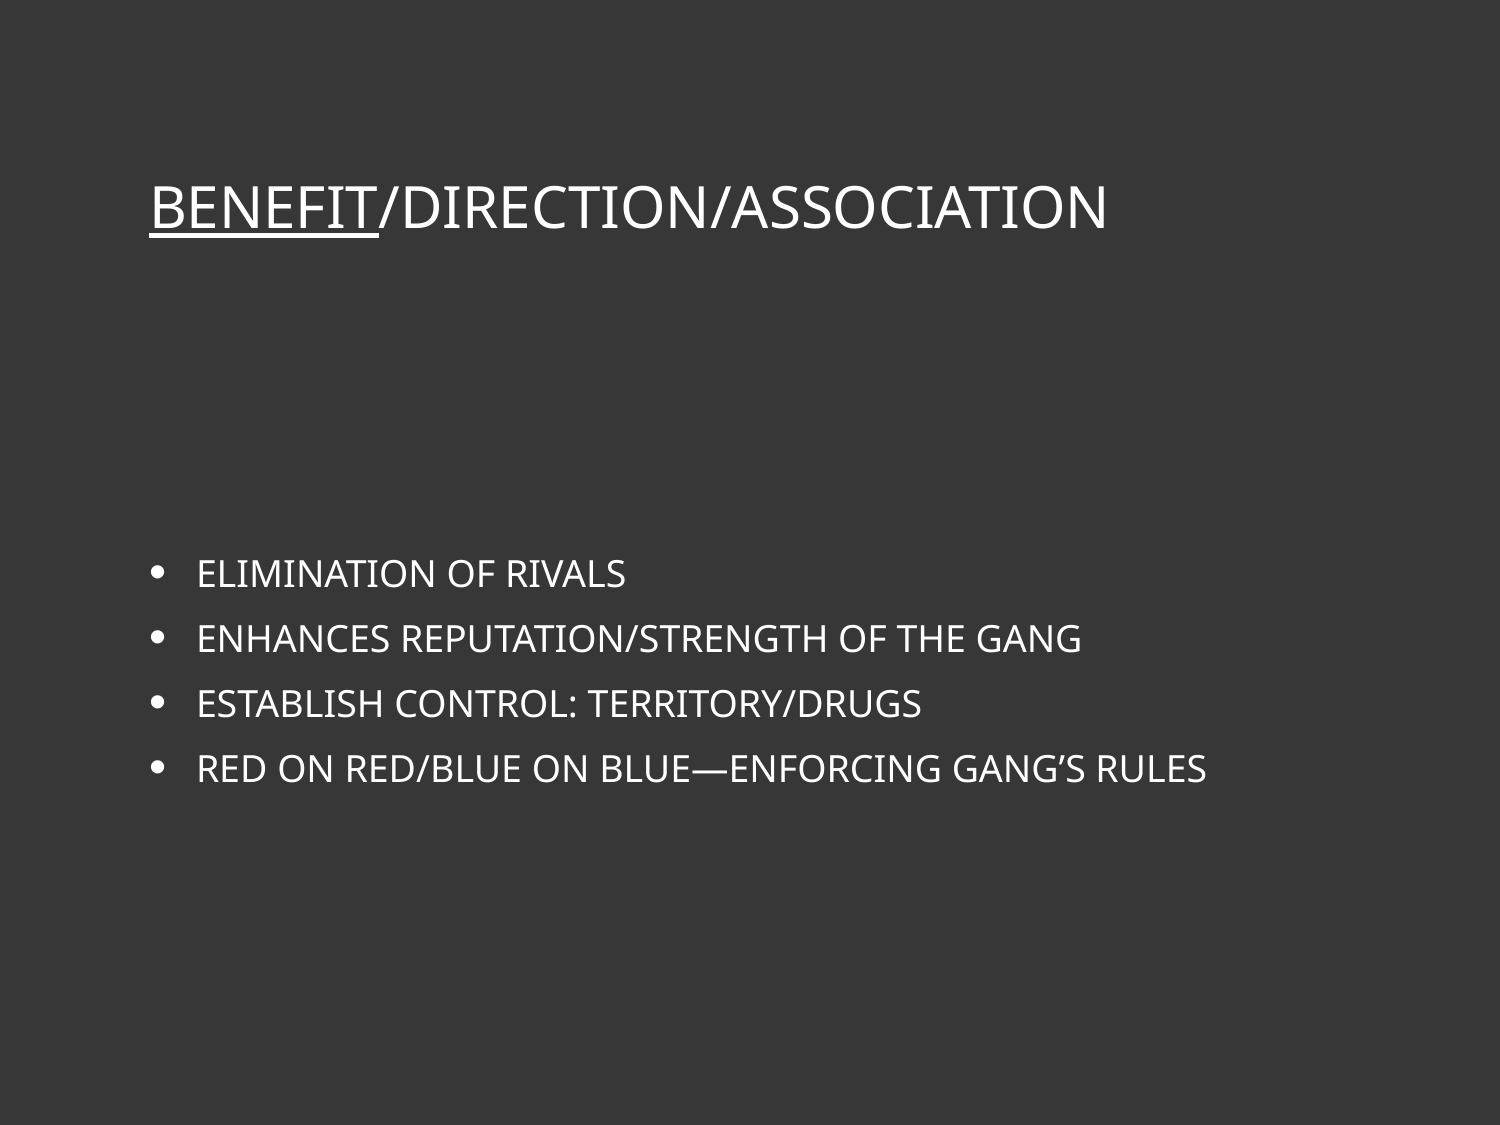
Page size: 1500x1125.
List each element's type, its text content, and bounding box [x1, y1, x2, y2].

title Benefit/Direction/Association [134, 97, 1367, 314]
list Elimination of Rivals Enhances Reputation/Strength of the Gang Establish Control: Territory/Drugs Red on Red/Blue on Blue—Enforcing Gang’s Rules [134, 338, 1367, 1001]
